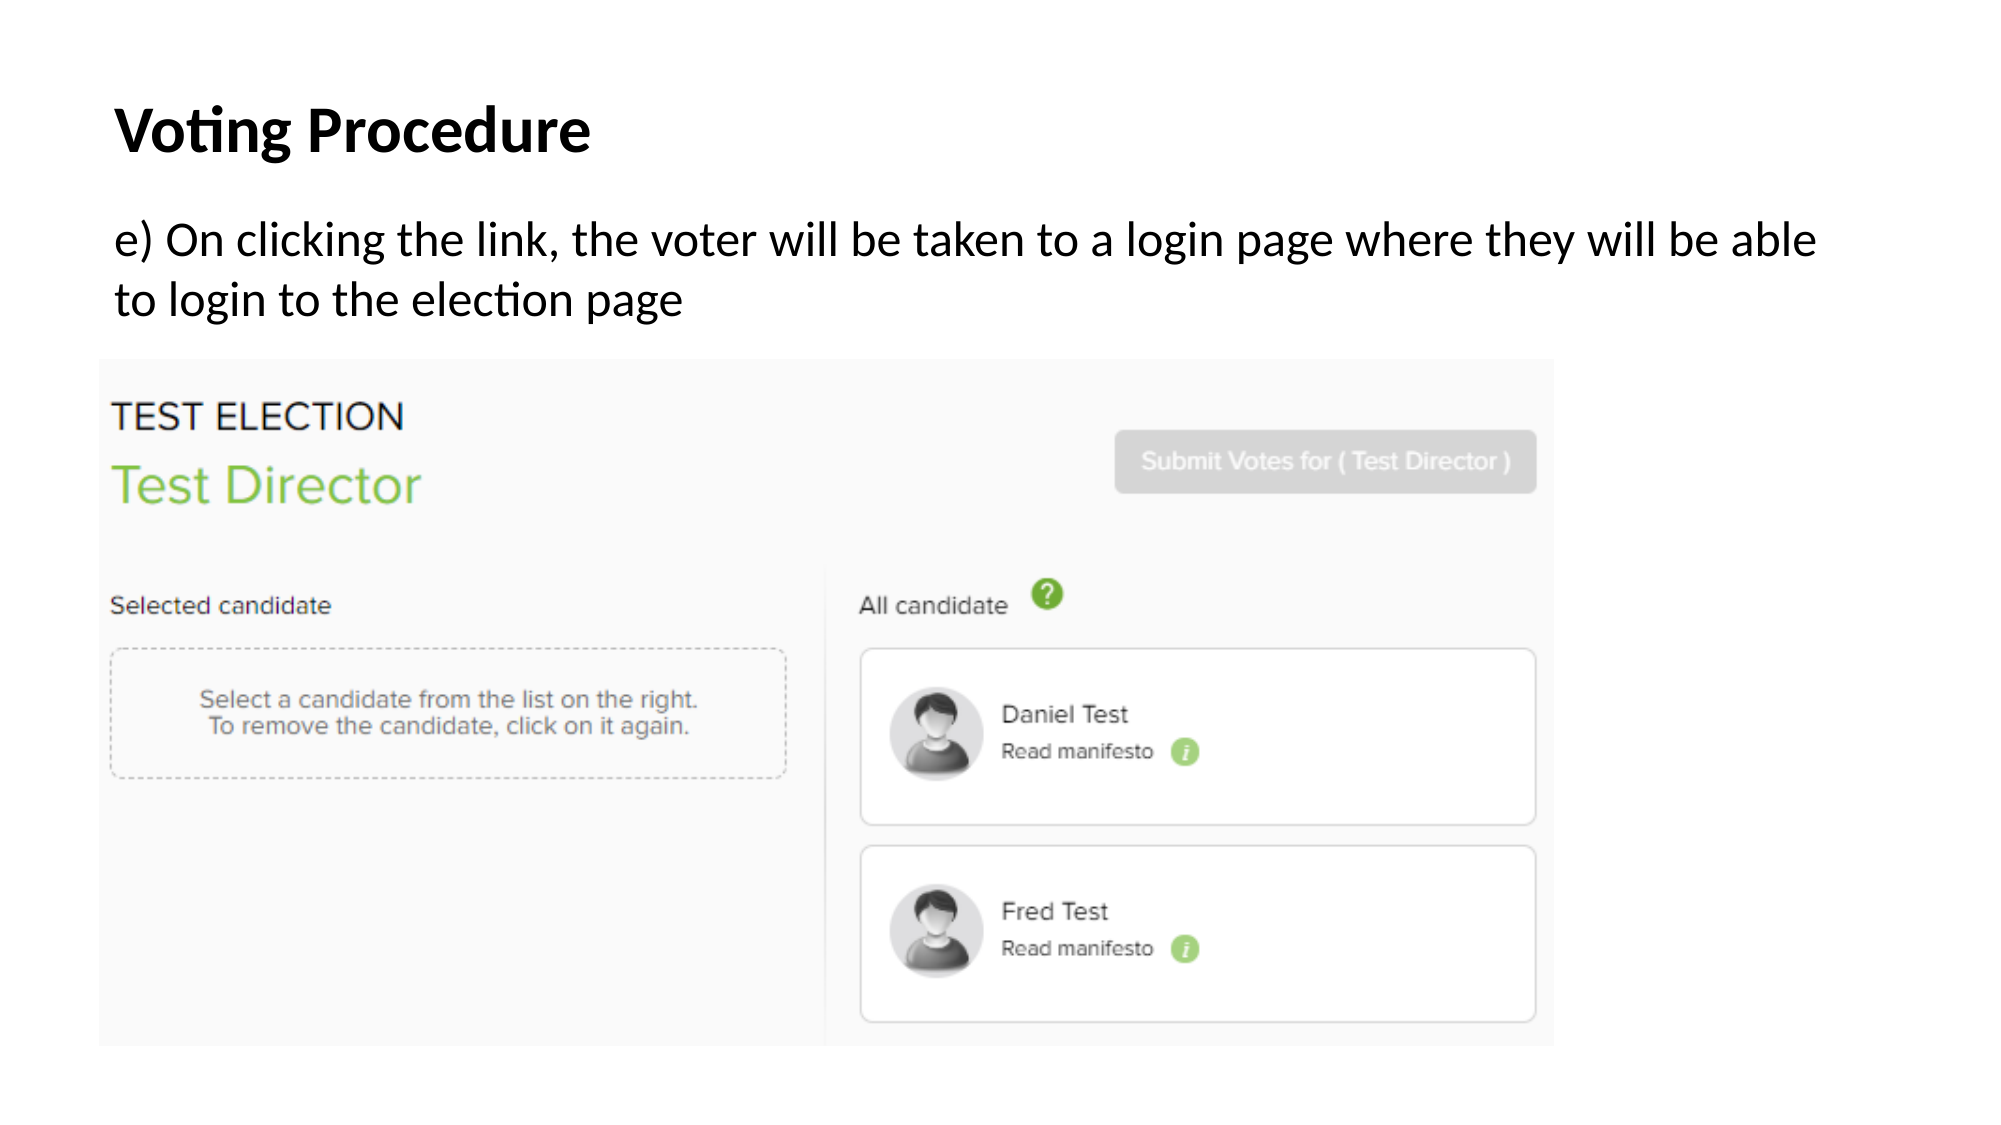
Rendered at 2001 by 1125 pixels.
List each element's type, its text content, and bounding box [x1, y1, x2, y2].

text_box Voting Procedure [99, 78, 1830, 173]
picture [99, 359, 1554, 1046]
text_box e) On clicking the link, the voter will be taken to a login page where they will be able to login to the election page [99, 198, 1879, 334]
